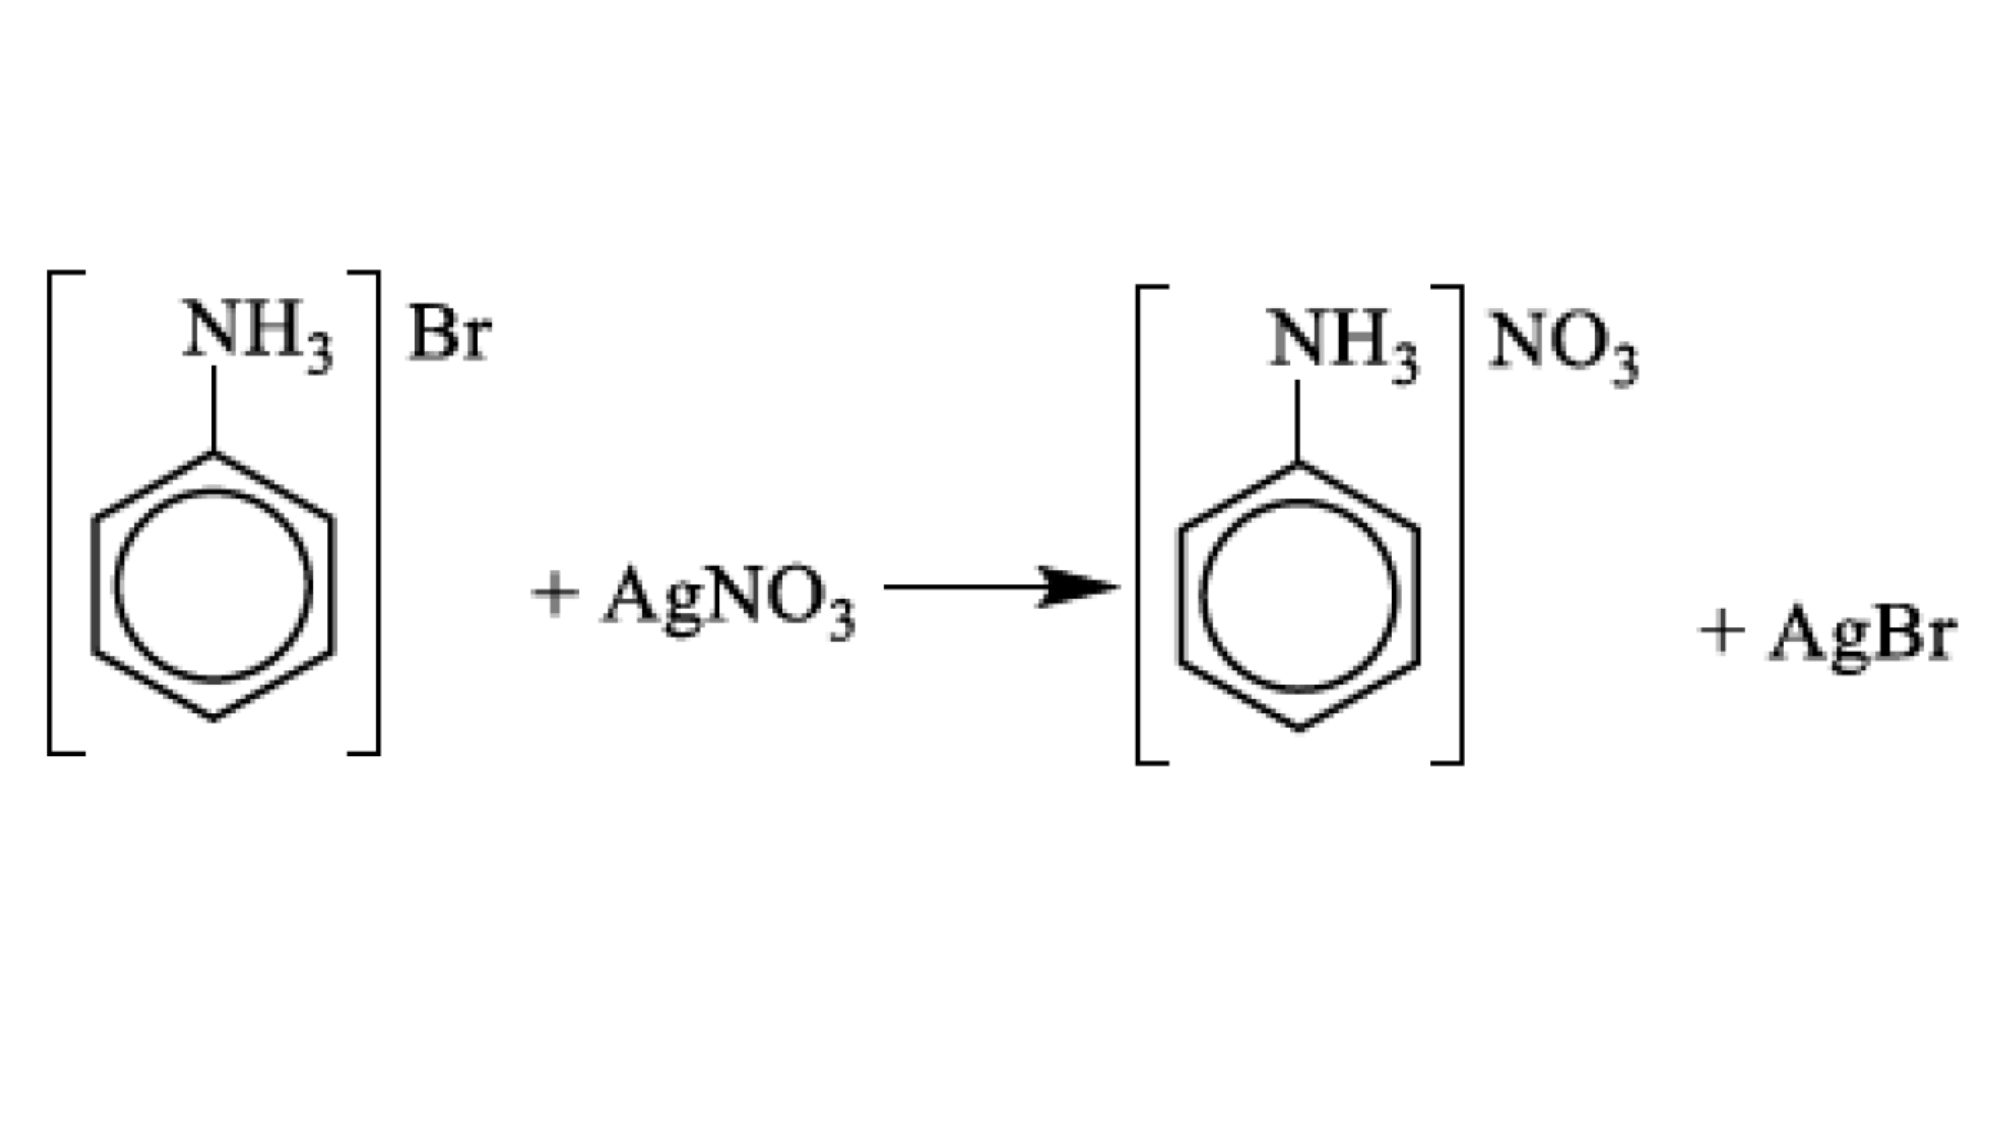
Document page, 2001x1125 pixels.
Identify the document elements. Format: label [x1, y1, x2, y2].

picture [0, 204, 2000, 921]
